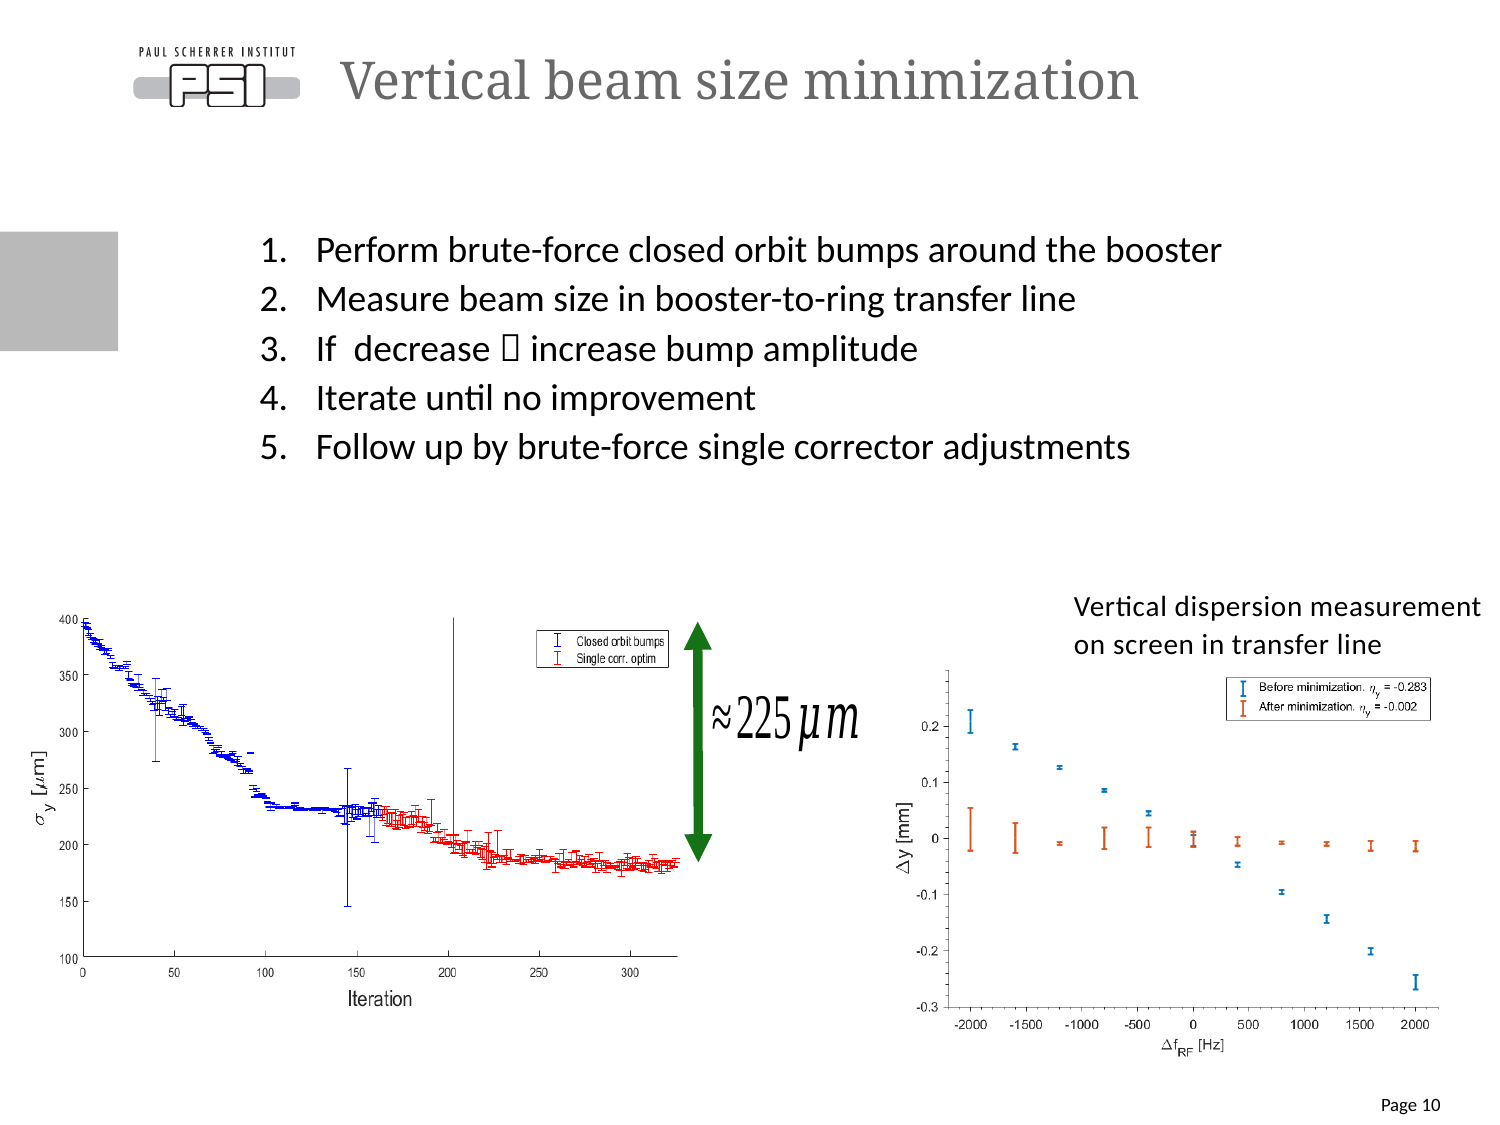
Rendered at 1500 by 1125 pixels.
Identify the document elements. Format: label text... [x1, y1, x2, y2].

slide_number Page 10 [1346, 1092, 1441, 1125]
title Vertical beam size minimization [340, 47, 1442, 132]
picture [865, 637, 1498, 1059]
picture [11, 597, 687, 1010]
text_box Vertical dispersion measurement on screen in transfer line [1073, 583, 1224, 636]
